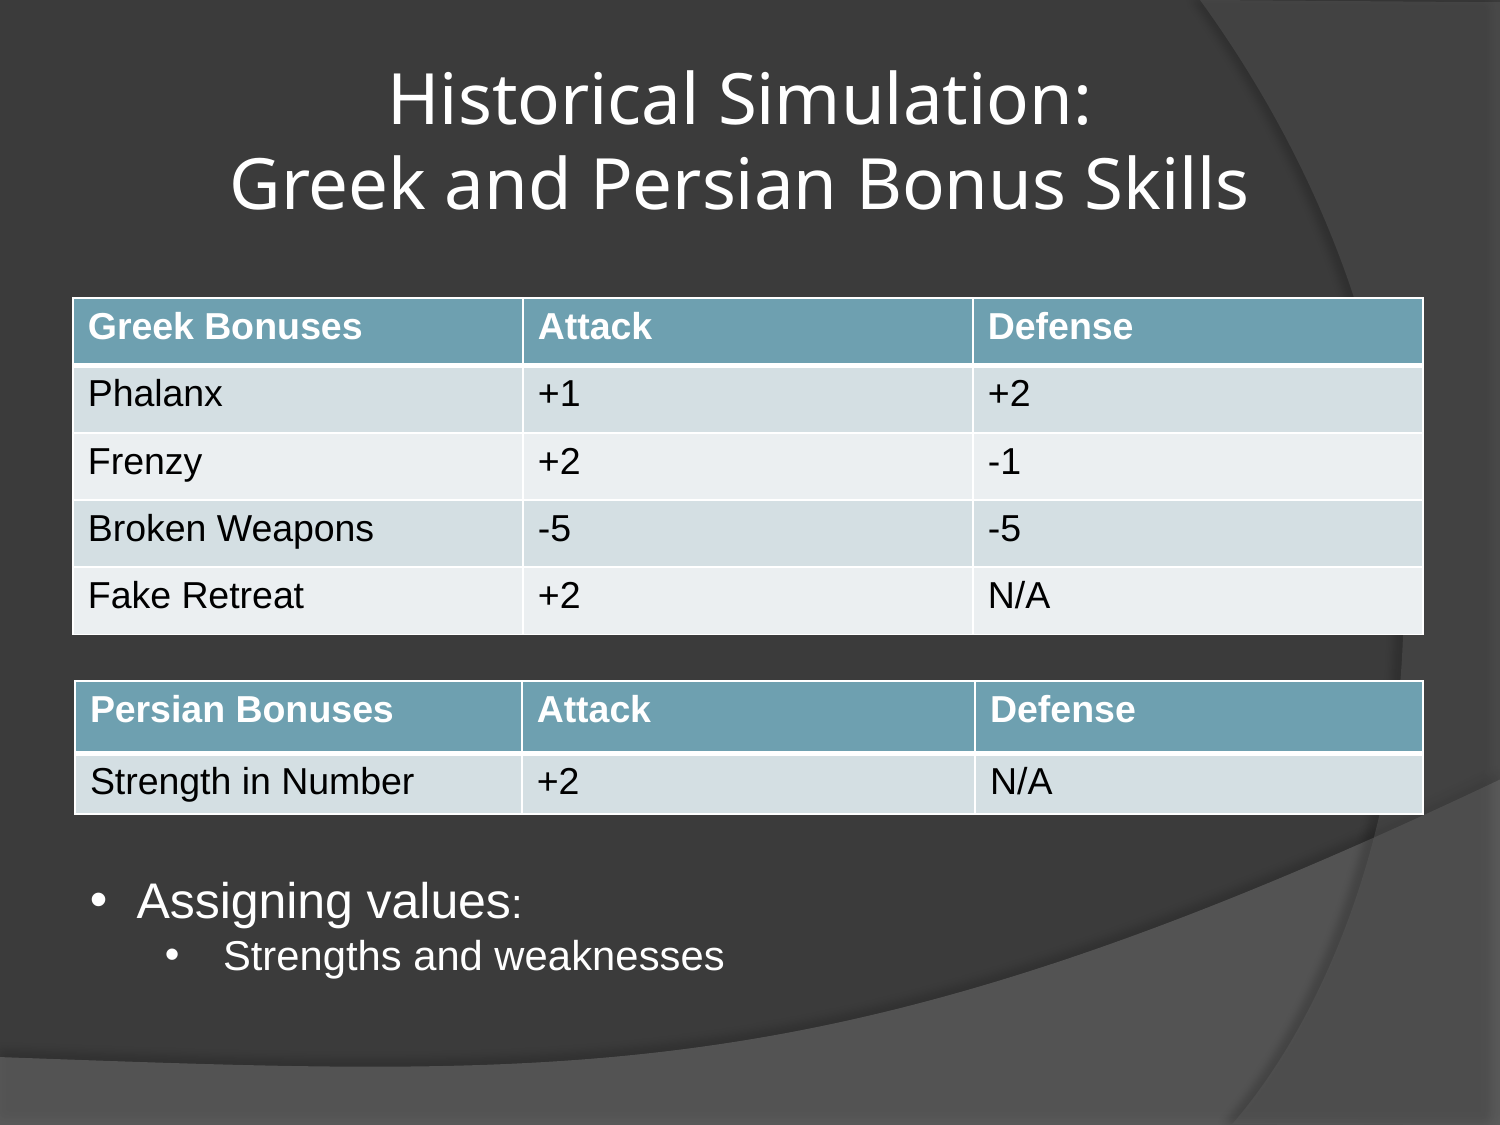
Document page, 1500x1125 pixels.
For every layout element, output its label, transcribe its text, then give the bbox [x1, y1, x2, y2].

table_cell Fake Retreat [74, 568, 522, 634]
table_header Attack [524, 299, 972, 363]
table_cell +2 [974, 368, 1422, 432]
table_cell Broken Weapons [74, 501, 522, 566]
table_cell +1 [524, 368, 972, 432]
text_box Assigning values: Strengths and weaknesses [75, 861, 1353, 987]
table_cell Frenzy [74, 434, 522, 499]
table_cell +2 [524, 434, 972, 499]
table_cell N/A [974, 568, 1422, 634]
title Historical Simulation: Greek and Persian Bonus Skills [127, 45, 1353, 233]
table_cell Strength in Number [76, 756, 521, 813]
table_cell Phalanx [74, 368, 522, 432]
table_header Persian Bonuses [76, 682, 521, 751]
table_cell +2 [524, 568, 972, 634]
table_cell -1 [974, 434, 1422, 499]
table_cell -5 [524, 501, 972, 566]
table_header Defense [974, 299, 1422, 363]
table_header Attack [523, 682, 974, 751]
table_cell N/A [976, 756, 1422, 813]
table_header Defense [976, 682, 1422, 751]
table_cell +2 [523, 756, 974, 813]
table_cell -5 [974, 501, 1422, 566]
table_header Greek Bonuses [74, 299, 522, 363]
